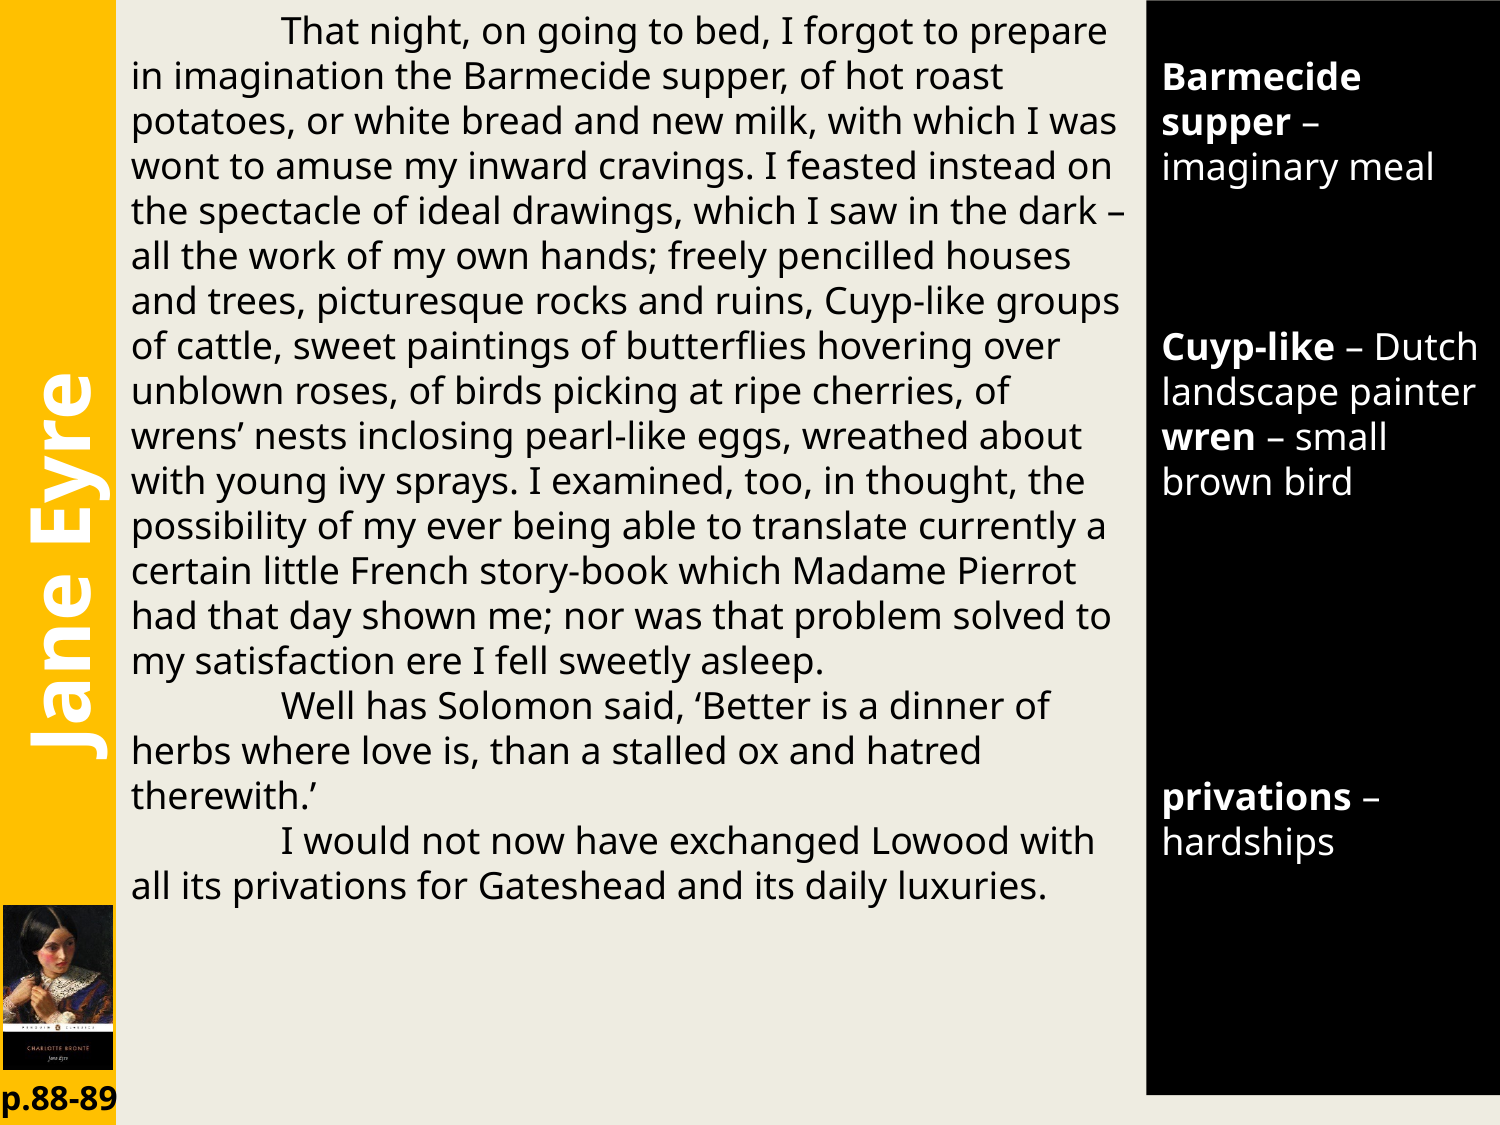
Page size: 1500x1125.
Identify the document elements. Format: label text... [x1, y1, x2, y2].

text_box Barmecide supper – imaginary meal Cuyp-like – Dutch landscape painter wren – small brown bird privations – hardships [1146, 0, 1500, 1096]
picture [3, 905, 114, 1070]
text_box Jane Eyre [0, 0, 115, 906]
text_box p.88-89 [0, 1069, 148, 1125]
text_box That night, on going to bed, I forgot to prepare in imagination the Barmecide supper, of hot roast potatoes, or white bread and new milk, with which I was wont to amuse my inward cravings. I feasted instead on the spectacle of ideal drawings, which I saw in the dark – all the work of my own hands; freely pencilled houses and trees, picturesque rocks and ruins, Cuyp-like groups of cattle, sweet paintings of butterflies hovering over unblown roses, of birds picking at ripe cherries, of wrens’ nests inclosing pearl-like eggs, wreathed about with young ivy sprays. I examined, too, in thought, the possibility of my ever being able to translate currently a certain little French story-book which Madame Pierrot had that day shown me; nor was that problem solved to my satisfaction ere I fell sweetly asleep. Well has Solomon said, ‘Better is a dinner of herbs where love is, than a stalled ox and hatred therewith.’ I would not now have exchanged Lowood with all its privations for Gateshead and its daily luxuries. [116, 0, 1147, 915]
